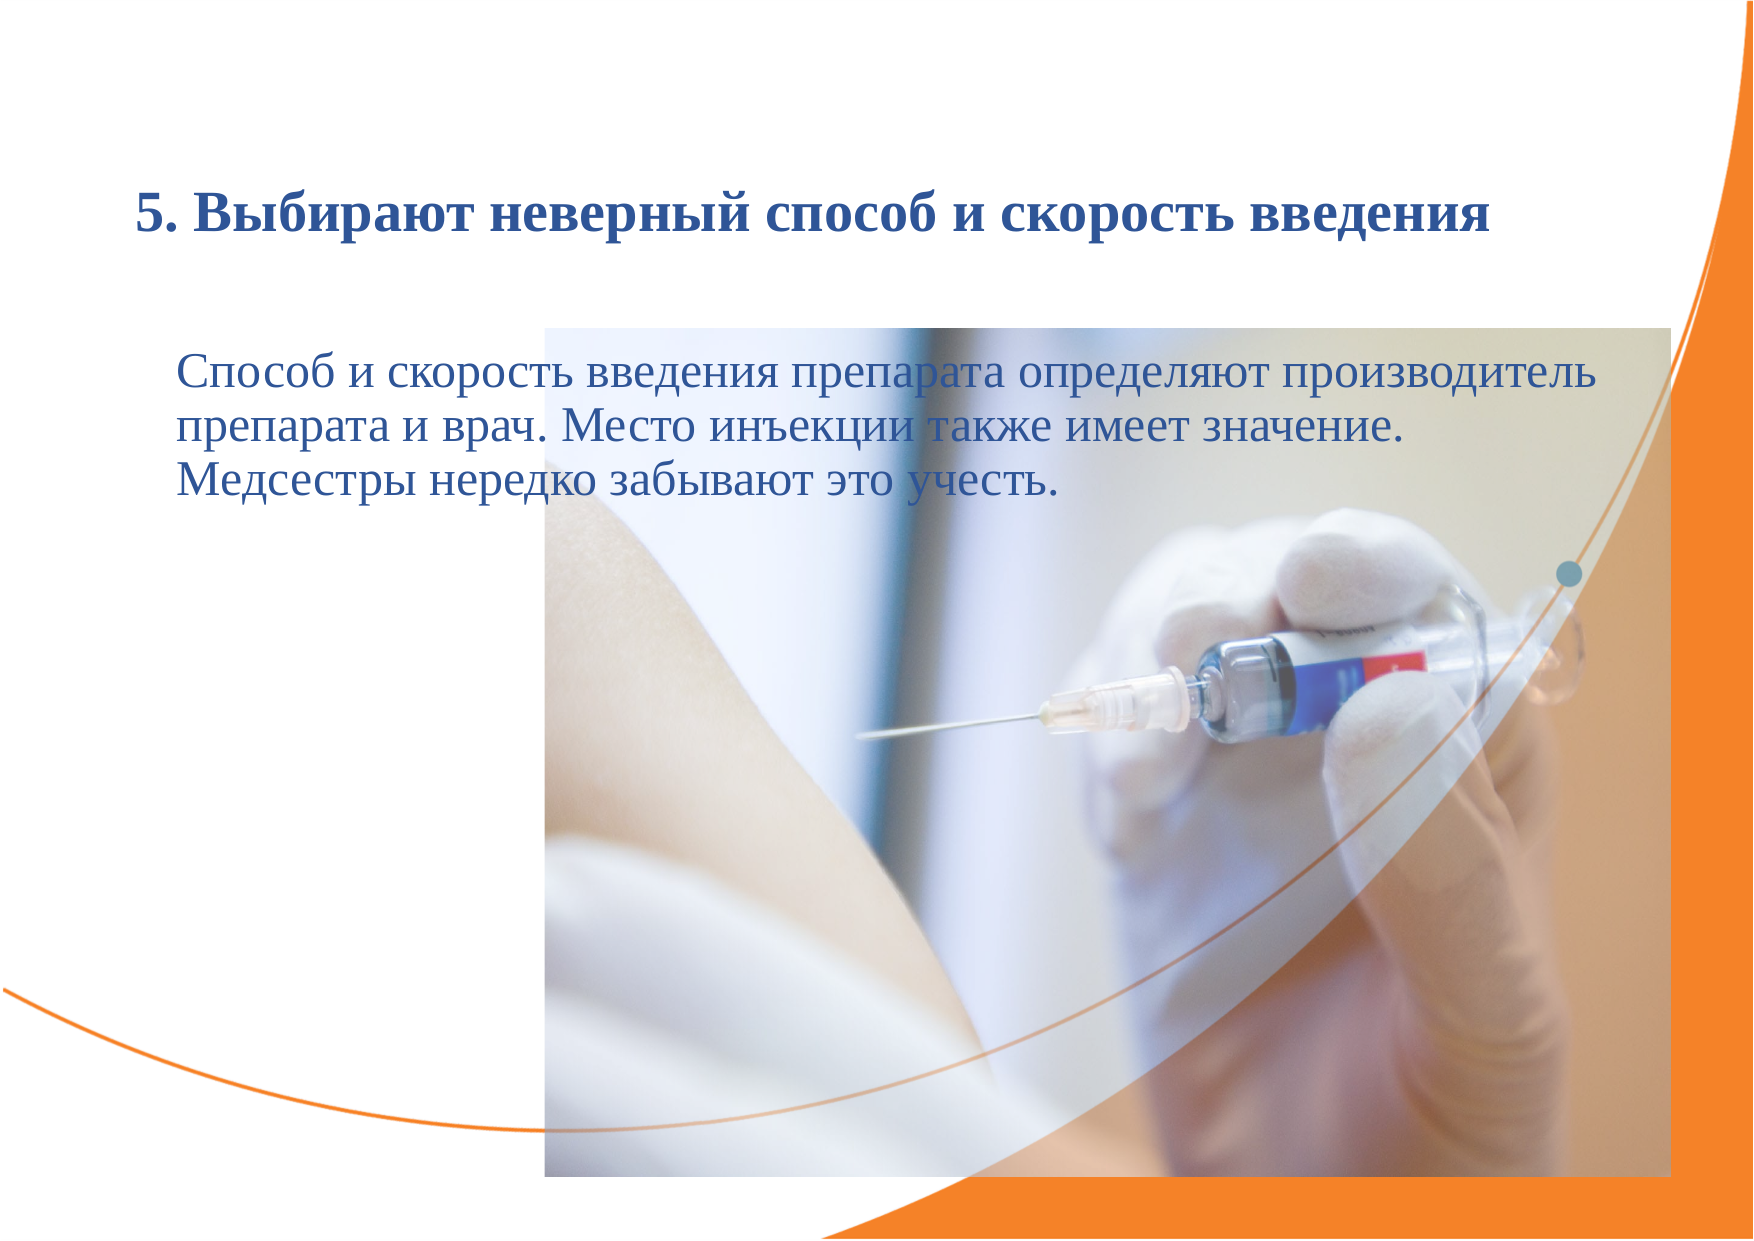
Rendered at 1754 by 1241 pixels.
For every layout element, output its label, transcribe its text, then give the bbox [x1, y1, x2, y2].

picture [0, 0, 1754, 1241]
text_box [544, 328, 1672, 1177]
list 5. Выбирают неверный способ и скорость введения Способ и скорость введения препарата определяют производитель препарата и врач. Место инъекции также имеет значение. Медсестры нередко забывают это учесть. [120, 173, 1634, 961]
